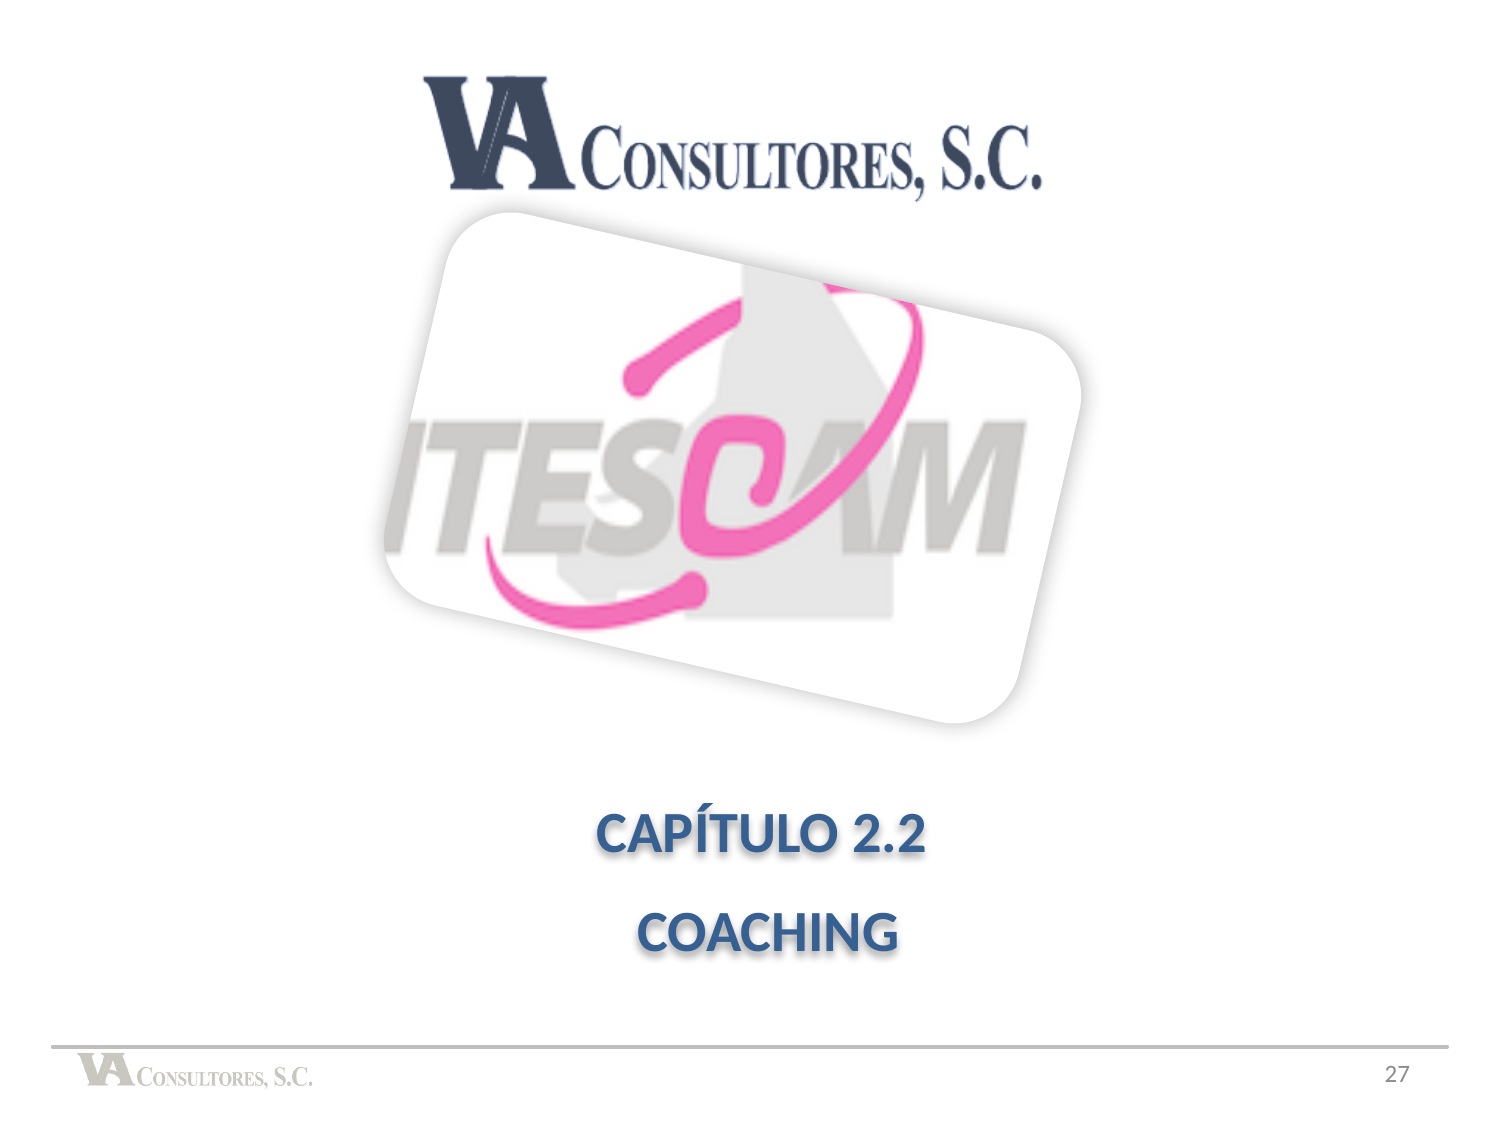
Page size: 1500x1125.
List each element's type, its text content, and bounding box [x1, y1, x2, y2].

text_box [421, 74, 1044, 204]
slide_number 27 [1074, 1042, 1425, 1103]
text_box CAPÍTULO 2.2 coaching [111, 786, 1413, 1071]
picture [383, 212, 1082, 724]
